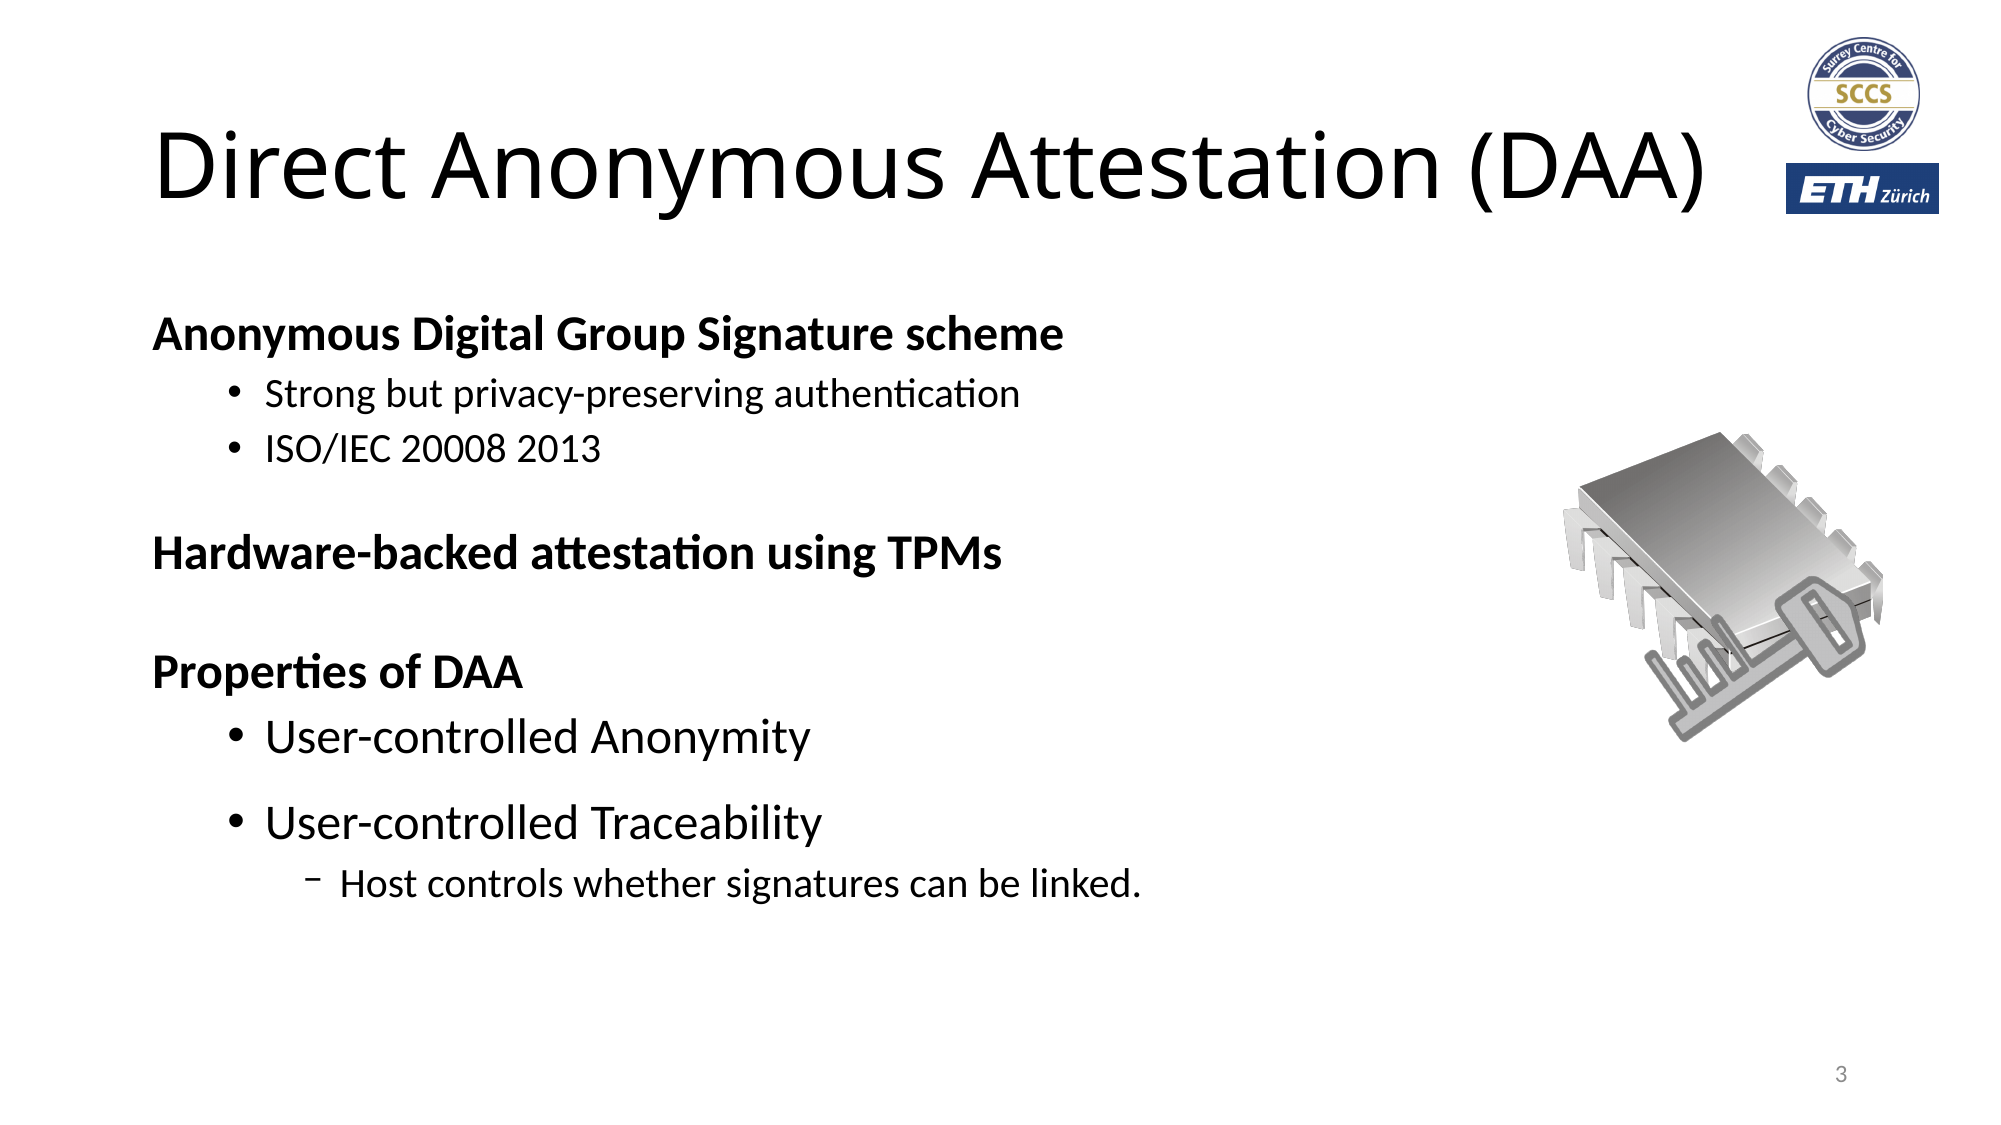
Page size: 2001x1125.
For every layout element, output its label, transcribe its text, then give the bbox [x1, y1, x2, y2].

list Anonymous Digital Group Signature scheme Strong but privacy-preserving authentication ISO/IEC 20008 2013 Hardware-backed attestation using TPMs Properties of DAA User-controlled Anonymity User-controlled Traceability Host controls whether signatures can be linked. [137, 299, 1863, 1014]
picture [1863, 163, 1939, 214]
title Direct Anonymous Attestation (DAA) [137, 59, 1863, 278]
picture [1793, 37, 1932, 151]
picture [1541, 423, 1957, 873]
slide_number 3 [1412, 1042, 1863, 1103]
